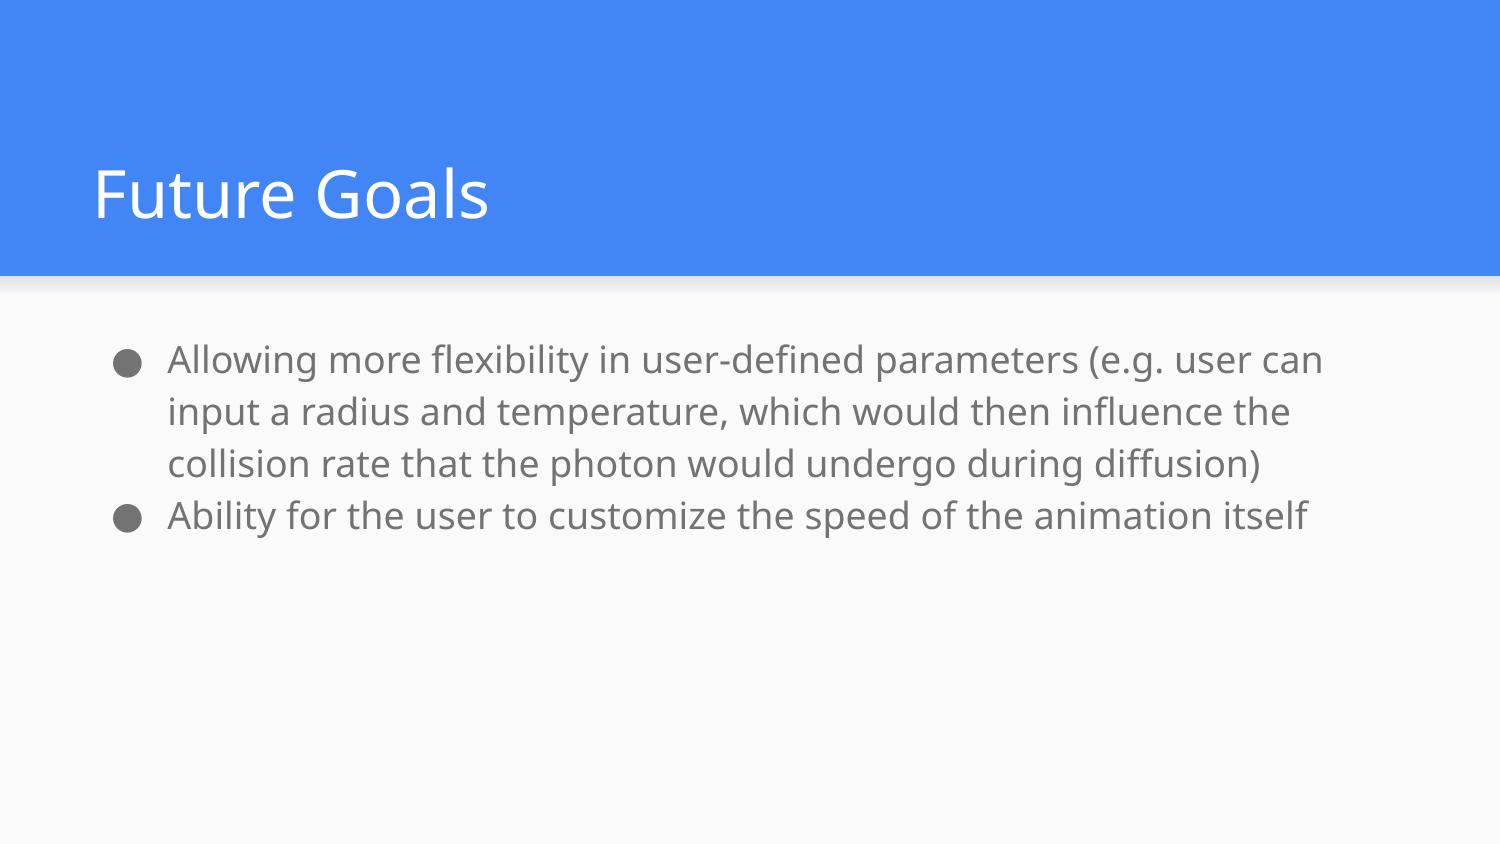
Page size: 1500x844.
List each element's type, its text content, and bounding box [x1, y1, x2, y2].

title Future Goals [77, 121, 1427, 248]
list Allowing more flexibility in user-defined parameters (e.g. user can input a radius and temperature, which would then influence the collision rate that the photon would undergo during diffusion) Ability for the user to customize the speed of the animation itself [77, 314, 1427, 760]
